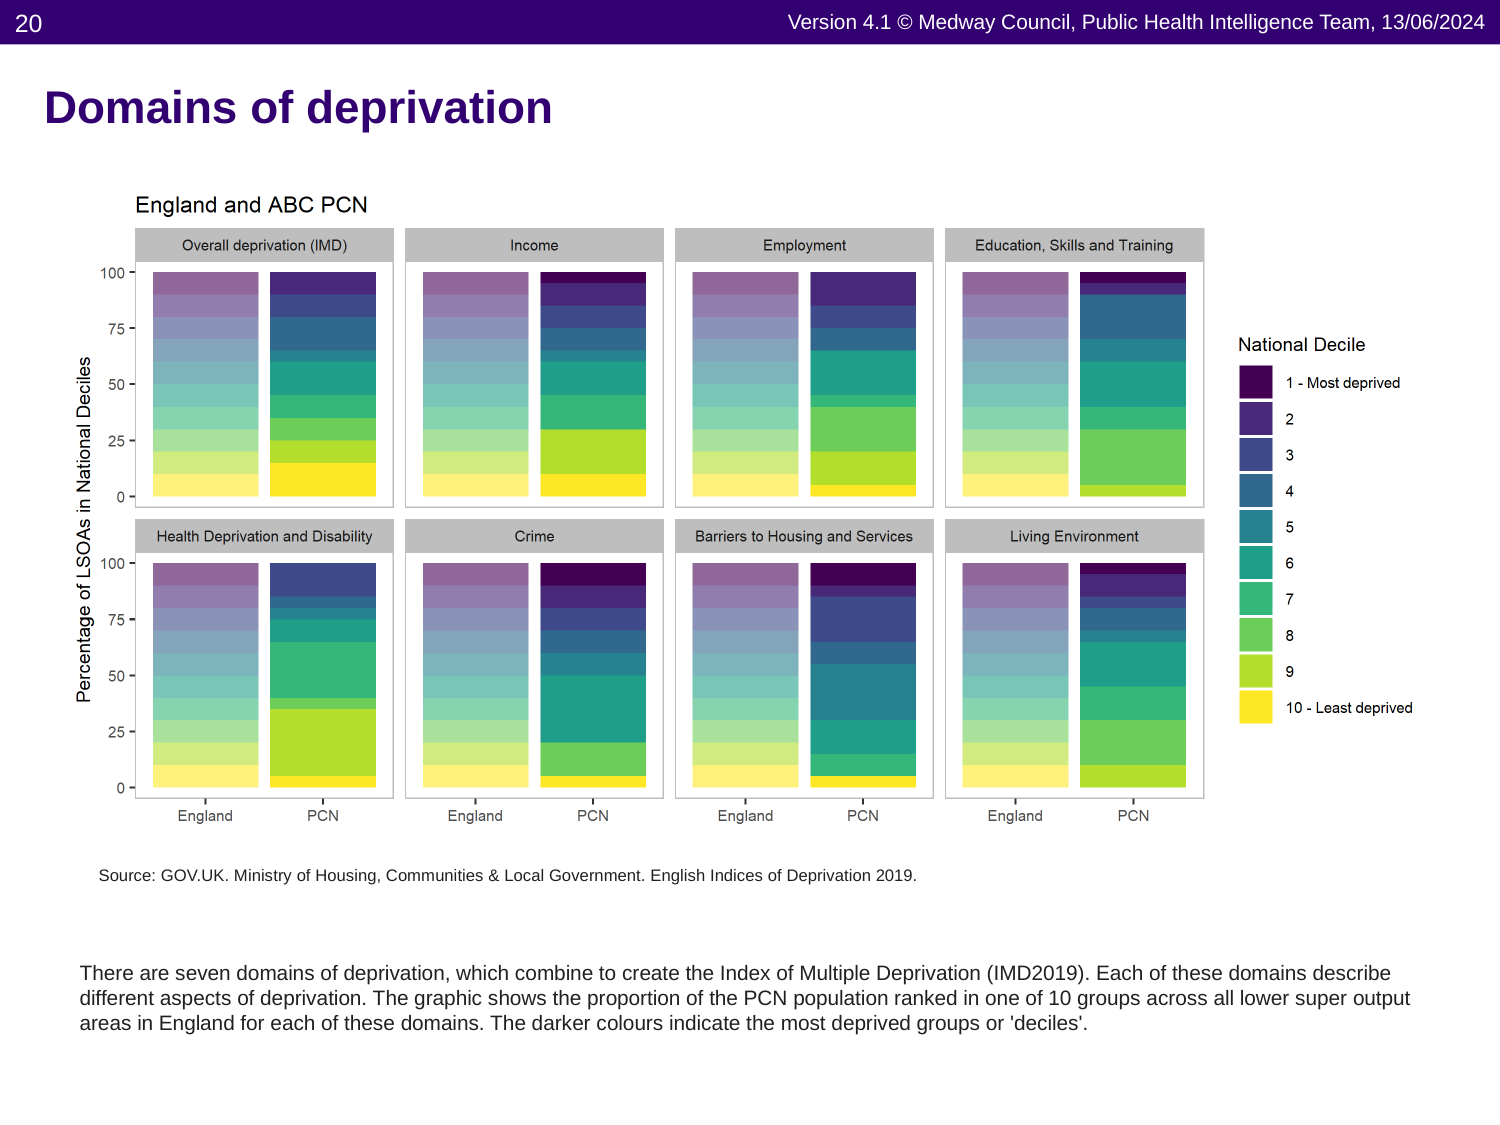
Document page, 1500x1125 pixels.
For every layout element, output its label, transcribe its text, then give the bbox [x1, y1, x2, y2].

list 20 [0, 0, 95, 95]
list Version 4.1 © Medway Council, Public Health Intelligence Team, 13/06/2024 [419, 0, 1500, 43]
title Domains of deprivation [29, 70, 1471, 138]
list Source: GOV.UK. Ministry of Housing, Communities & Local Government. English Indices of Deprivation 2019. [64, 857, 1436, 929]
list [64, 184, 1436, 835]
list There are seven domains of deprivation, which combine to create the Index of Multiple Deprivation (IMD2019). Each of these domains describe different aspects of deprivation. The graphic shows the proportion of the PCN population ranked in one of 10 groups across all lower super output areas in England for each of these domains. The darker colours indicate the most deprived groups or 'deciles'. [64, 952, 1436, 1106]
